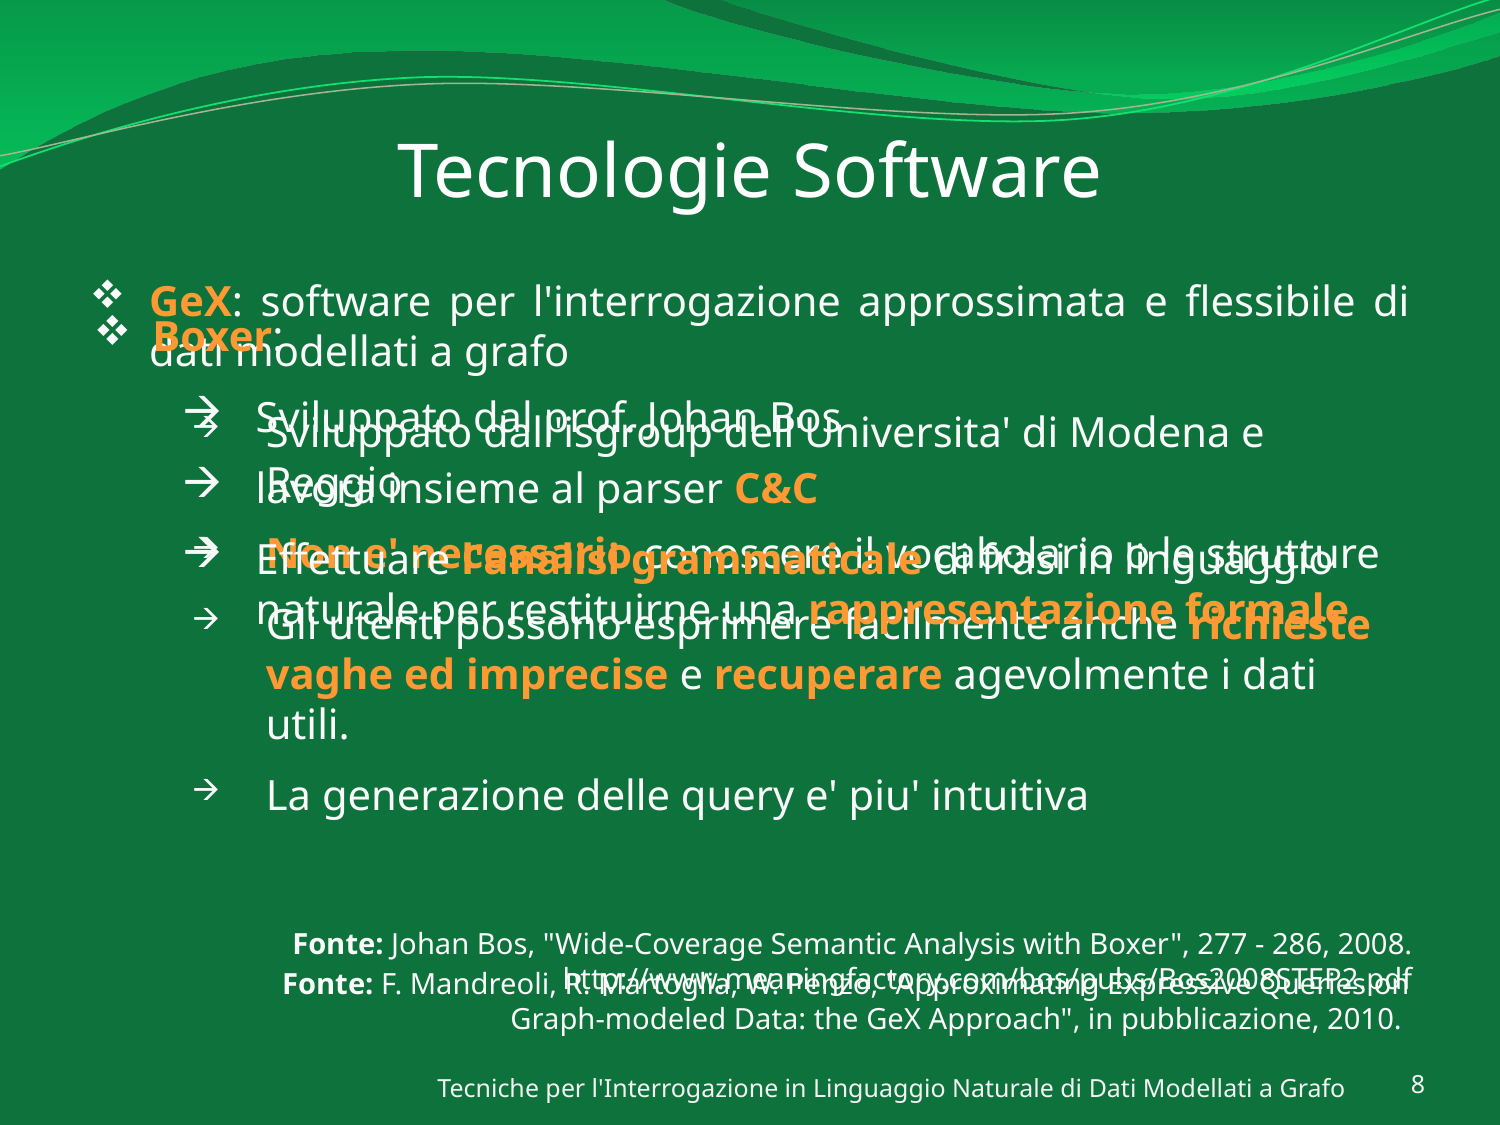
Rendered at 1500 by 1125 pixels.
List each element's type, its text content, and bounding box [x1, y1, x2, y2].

list GeX: software per l'interrogazione approssimata e flessibile di dati modellati a grafo Sviluppato dall'isgroup dell'Universita' di Modena e Reggio Non e' necessario conoscere il vocabolario o le strutture Gli utenti possono esprimere facilmente anche richieste vaghe ed imprecise e recuperare agevolmente i dati utili. La generazione delle query e' piu' intuitiva Fonte: F. Mandreoli, R. Martoglia, W. Penzo, "Approximating Expressive Queries on Graph-modeled Data: the GeX Approach", in pubblicazione, 2010. [75, 1003, 1425, 1044]
title Tecnologie Software [75, 115, 1425, 267]
text_box Boxer: Sviluppato dal prof. Johan Bos lavora insieme al parser C&C Effettuare l'analisi grammaticale di frasi in linguaggio naturale per restituirne una rappresentazione formale Fonte: Johan Bos, "Wide-Coverage Semantic Analysis with Boxer", 277 - 286, 2008. http://www.meaningfactory.com/bos/pubs/Bos2008STEP2.pdf [64, 302, 1436, 1003]
list GeX: software per l'interrogazione approssimata e flessibile di dati modellati a grafo Sviluppato dall'isgroup dell'Universita' di Modena e Reggio Non e' necessario conoscere il vocabolario o le strutture Gli utenti possono esprimere facilmente anche richieste vaghe ed imprecise e recuperare agevolmente i dati utili. La generazione delle query e' piu' intuitiva Fonte: F. Mandreoli, R. Martoglia, W. Penzo, "Approximating Expressive Queries on Graph-modeled Data: the GeX Approach", in pubblicazione, 2010. [75, 267, 1425, 302]
footer Tecniche per l'Interrogazione in Linguaggio Naturale di Dati Modellati a Grafo [437, 1044, 1299, 1103]
slide_number 8 [1299, 1044, 1425, 1103]
